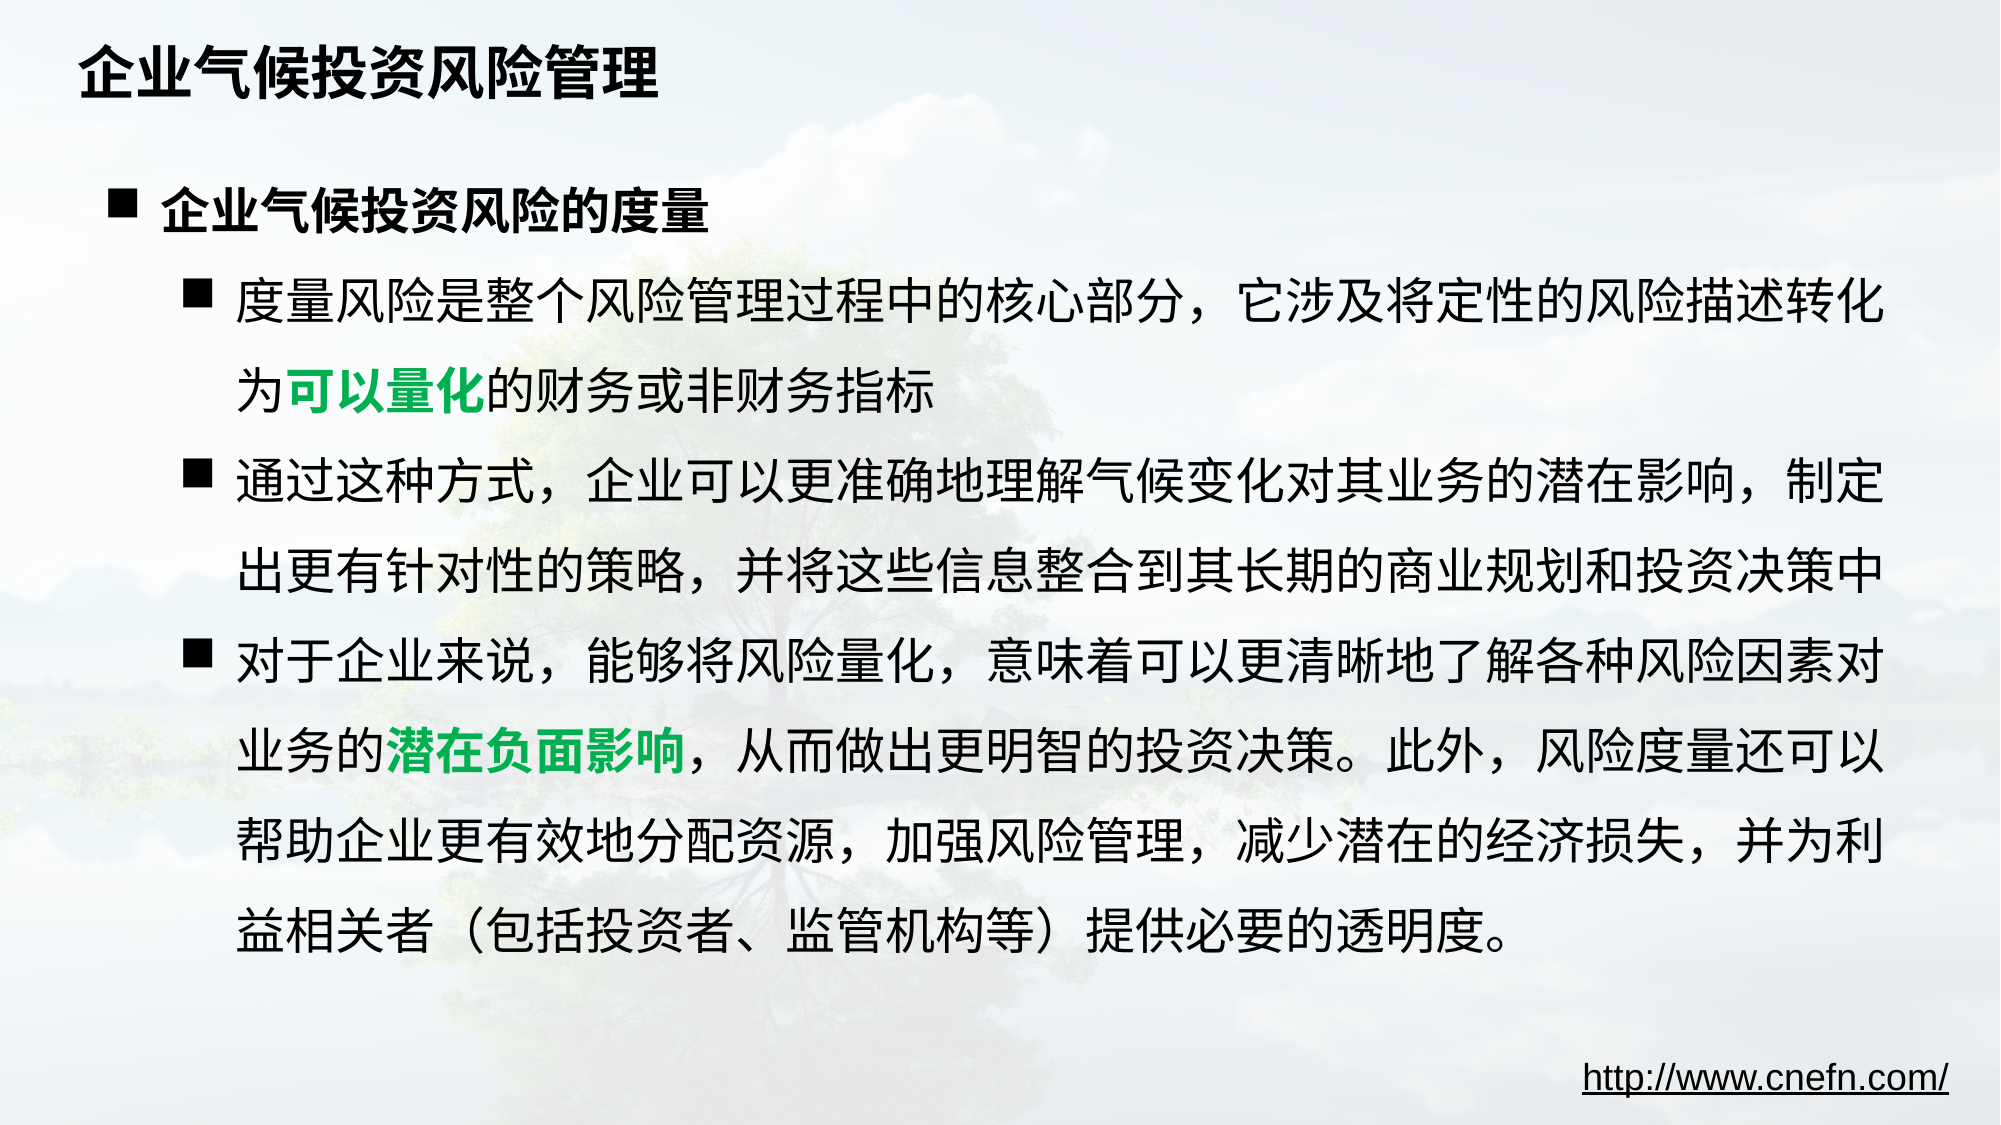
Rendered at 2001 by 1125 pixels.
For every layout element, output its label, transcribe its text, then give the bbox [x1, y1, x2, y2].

text_box 企业气候投资风险的度量 度量风险是整个风险管理过程中的核心部分，它涉及将定性的风险描述转化为可以量化的财务或非财务指标 通过这种方式，企业可以更准确地理解气候变化对其业务的潜在影响，制定出更有针对性的策略，并将这些信息整合到其长期的商业规划和投资决策中 对于企业来说，能够将风险量化，意味着可以更清晰地了解各种风险因素对业务的潜在负面影响，从而做出更明智的投资决策。此外，风险度量还可以帮助企业更有效地分配资源，加强风险管理，减少潜在的经济损失，并为利益相关者（包括投资者、监管机构等）提供必要的透明度。 [89, 141, 1911, 967]
title 企业气候投资风险管理 [62, 22, 1160, 114]
